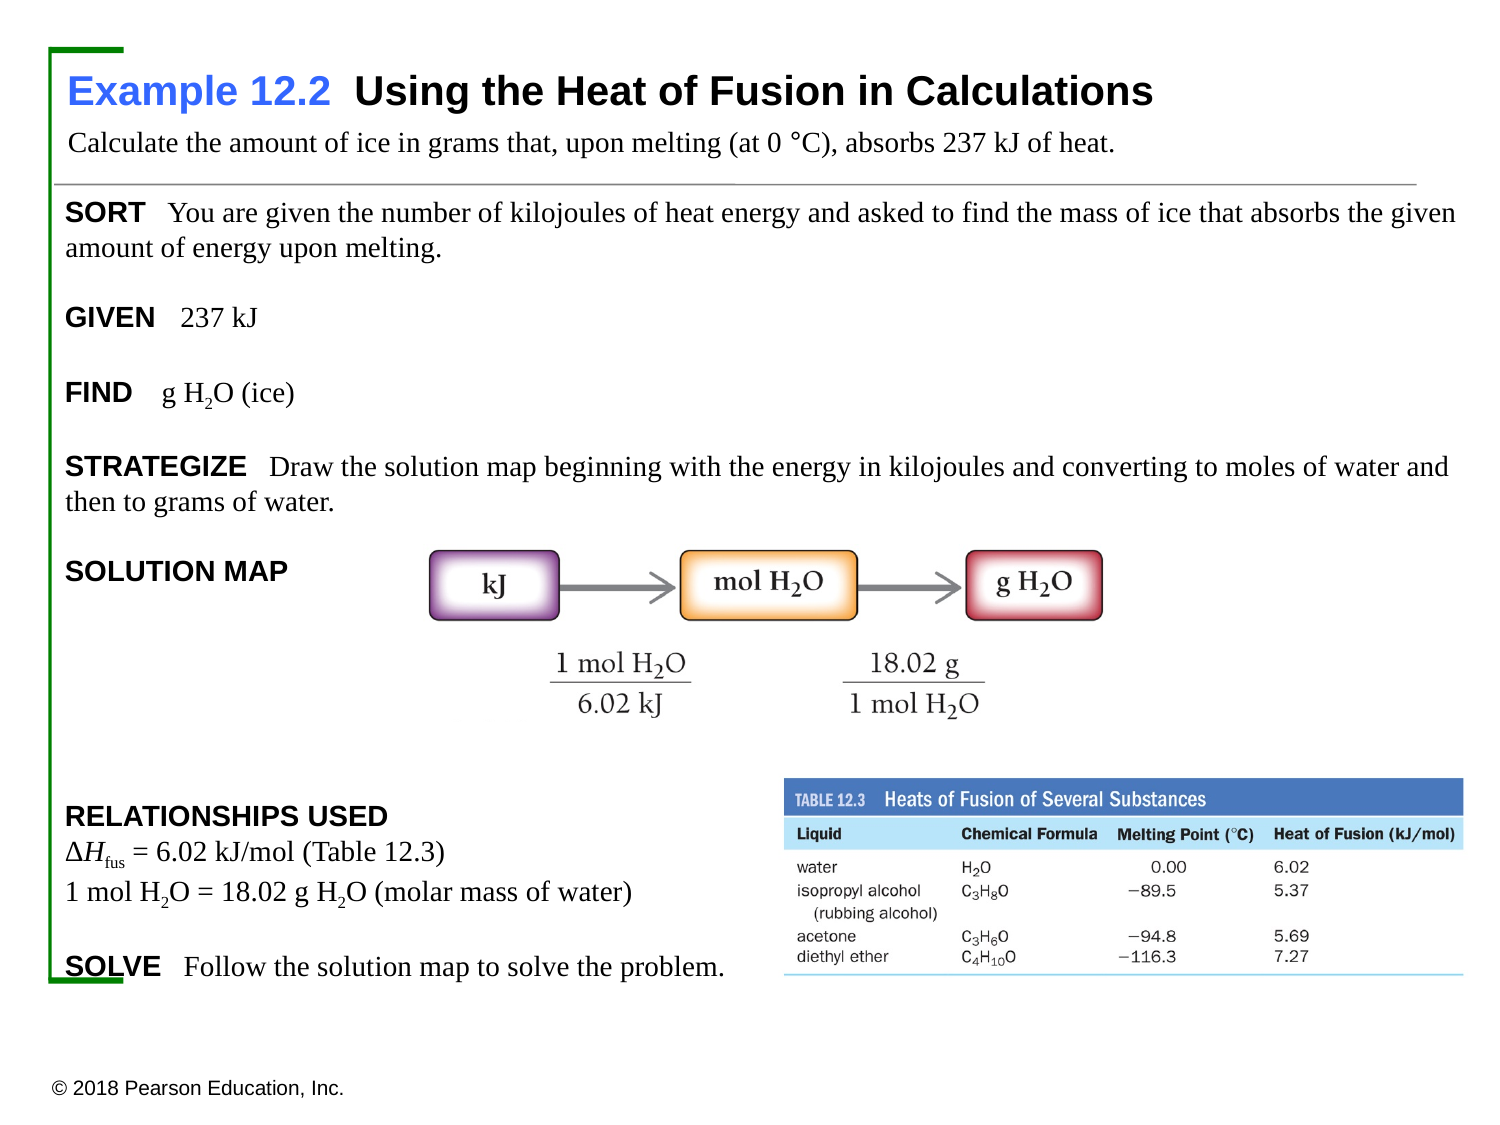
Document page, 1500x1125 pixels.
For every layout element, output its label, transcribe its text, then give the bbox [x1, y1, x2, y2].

picture [422, 543, 1108, 722]
text_box Calculate the amount of ice in grams that, upon melting (at 0 °C), absorbs 237 kJ of heat. [53, 115, 1402, 159]
text_box SORT You are given the number of kilojoules of heat energy and asked to find the mass of ice that absorbs the given amount of energy upon melting. GIVEN 237 kJ FIND g H2O (ice) STRATEGIZE Draw the solution map beginning with the energy in kilojoules and converting to moles of water and then to grams of water. SOLUTION MAP RELATIONSHIPS USED ΔHfus = 6.02 kJ/mol (Table 12.3) 1 mol H2O = 18.02 g H2O (molar mass of water) SOLVE Follow the solution map to solve the problem. [49, 186, 1481, 990]
picture [778, 772, 1469, 979]
text_box Example 12.2 Using the Heat of Fusion in Calculations [52, 59, 1417, 119]
